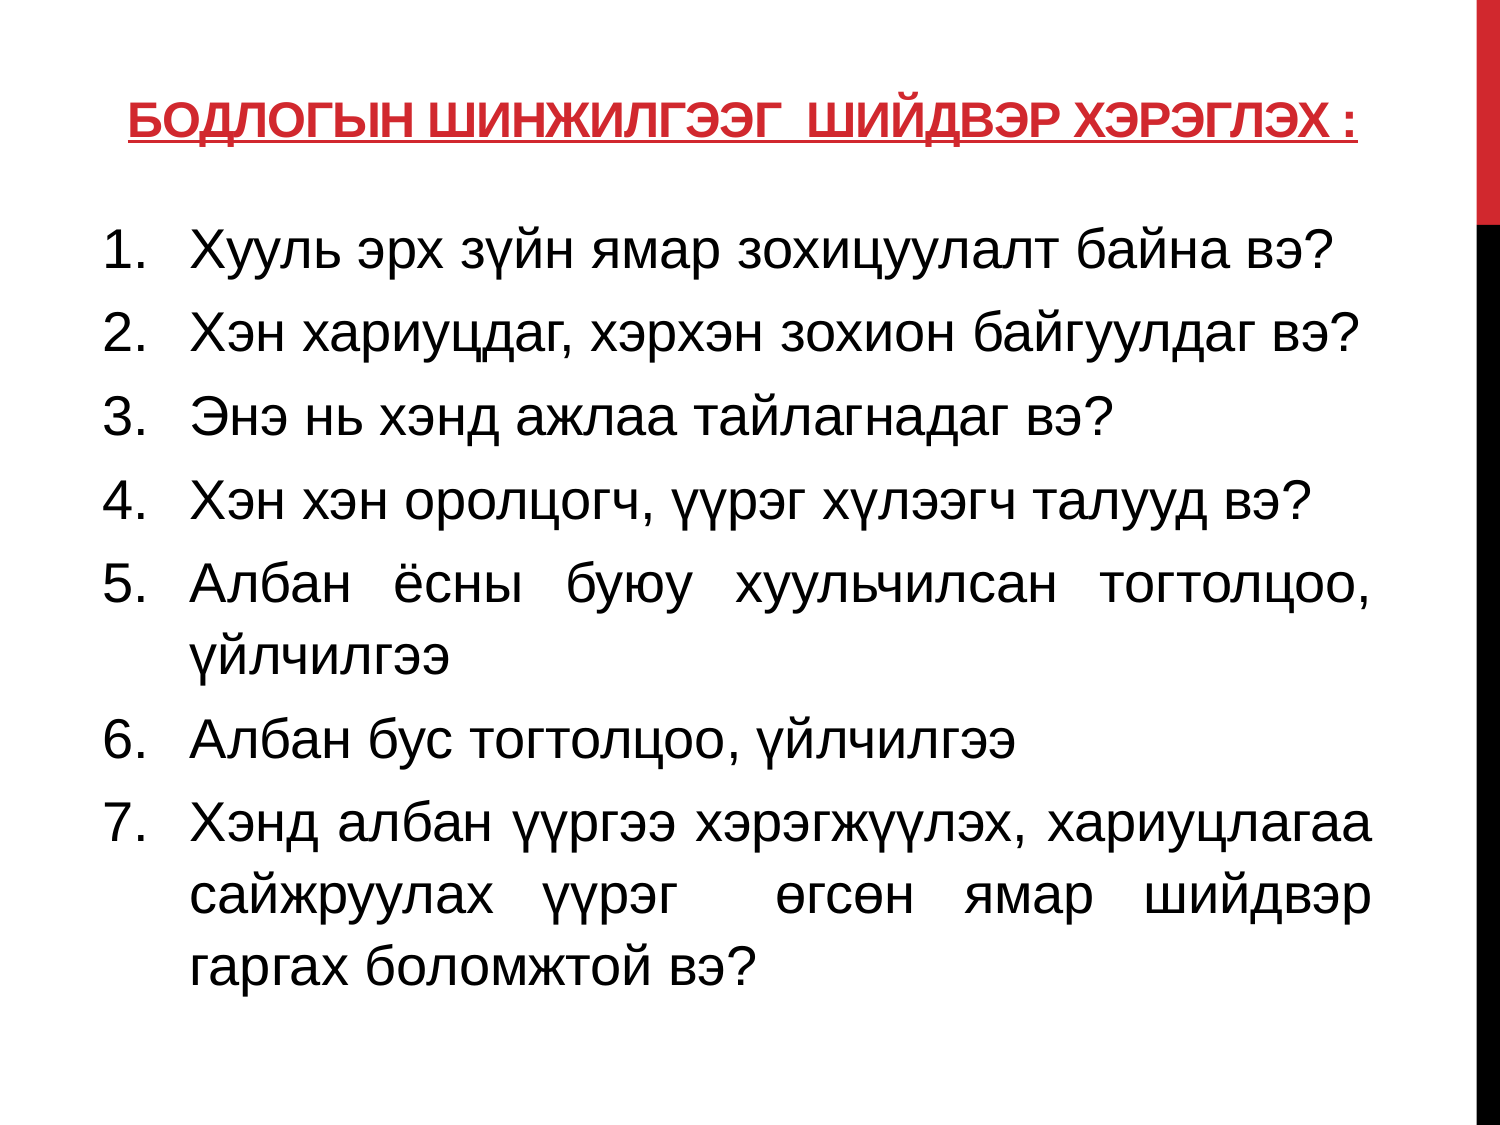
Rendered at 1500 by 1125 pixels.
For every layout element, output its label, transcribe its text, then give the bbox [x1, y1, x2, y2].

list Хууль эрх зүйн ямар зохицуулалт байна вэ? Хэн хариуцдаг, хэрхэн зохион байгуулдаг вэ? Энэ нь хэнд ажлаа тайлагнадаг вэ? Хэн хэн оролцогч, үүрэг хүлээгч талууд вэ? Албан ёсны буюу хуульчилсан тогтолцоо, үйлчилгээ Албан бус тогтолцоо, үйлчилгээ Хэнд албан үүргээ хэрэгжүүлэх, хариуцлагаа сайжруулах үүрэг өгсөн ямар шийдвэр гаргах боломжтой вэ? [87, 200, 1388, 1025]
title Бодлогын шинжилгээг ШИЙДВЭР ХЭРЭГЛЭх : [112, 37, 1388, 155]
